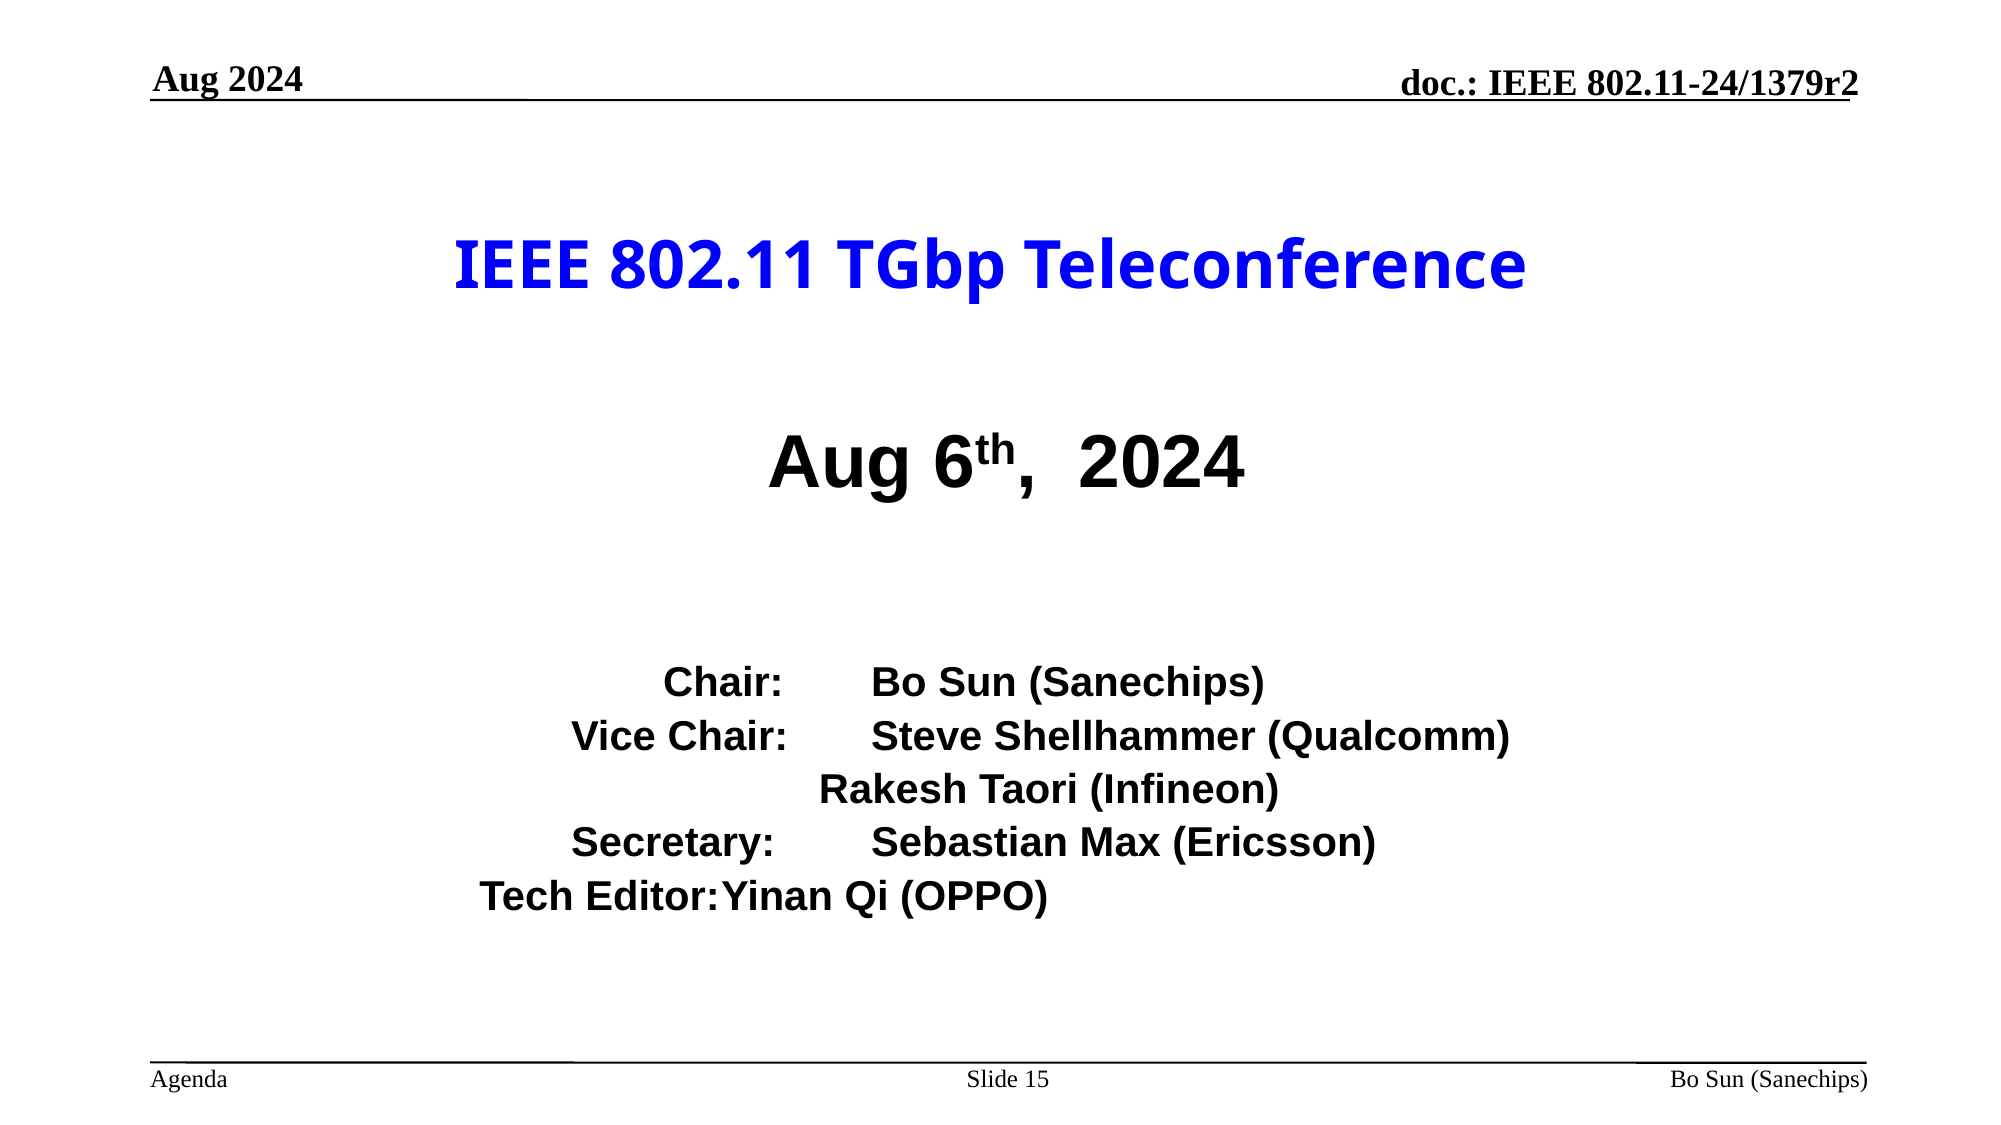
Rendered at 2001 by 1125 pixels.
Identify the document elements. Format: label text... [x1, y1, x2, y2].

slide_number Slide [949, 1061, 1067, 1123]
text_box Aug 6th, 2024 Chair: Bo Sun (Sanechips) Vice Chair: Steve Shellhammer (Qualcomm) Rakesh Taori (Infineon) Secretary: Sebastian Max (Ericsson) Tech Editor: Yinan Qi (OPPO) [200, 349, 1813, 1027]
footer Bo Sun (Sanechips) [1171, 1061, 1869, 1093]
text_box IEEE 802.11 TGbp Teleconference [288, 112, 1695, 349]
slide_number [152, 54, 563, 100]
